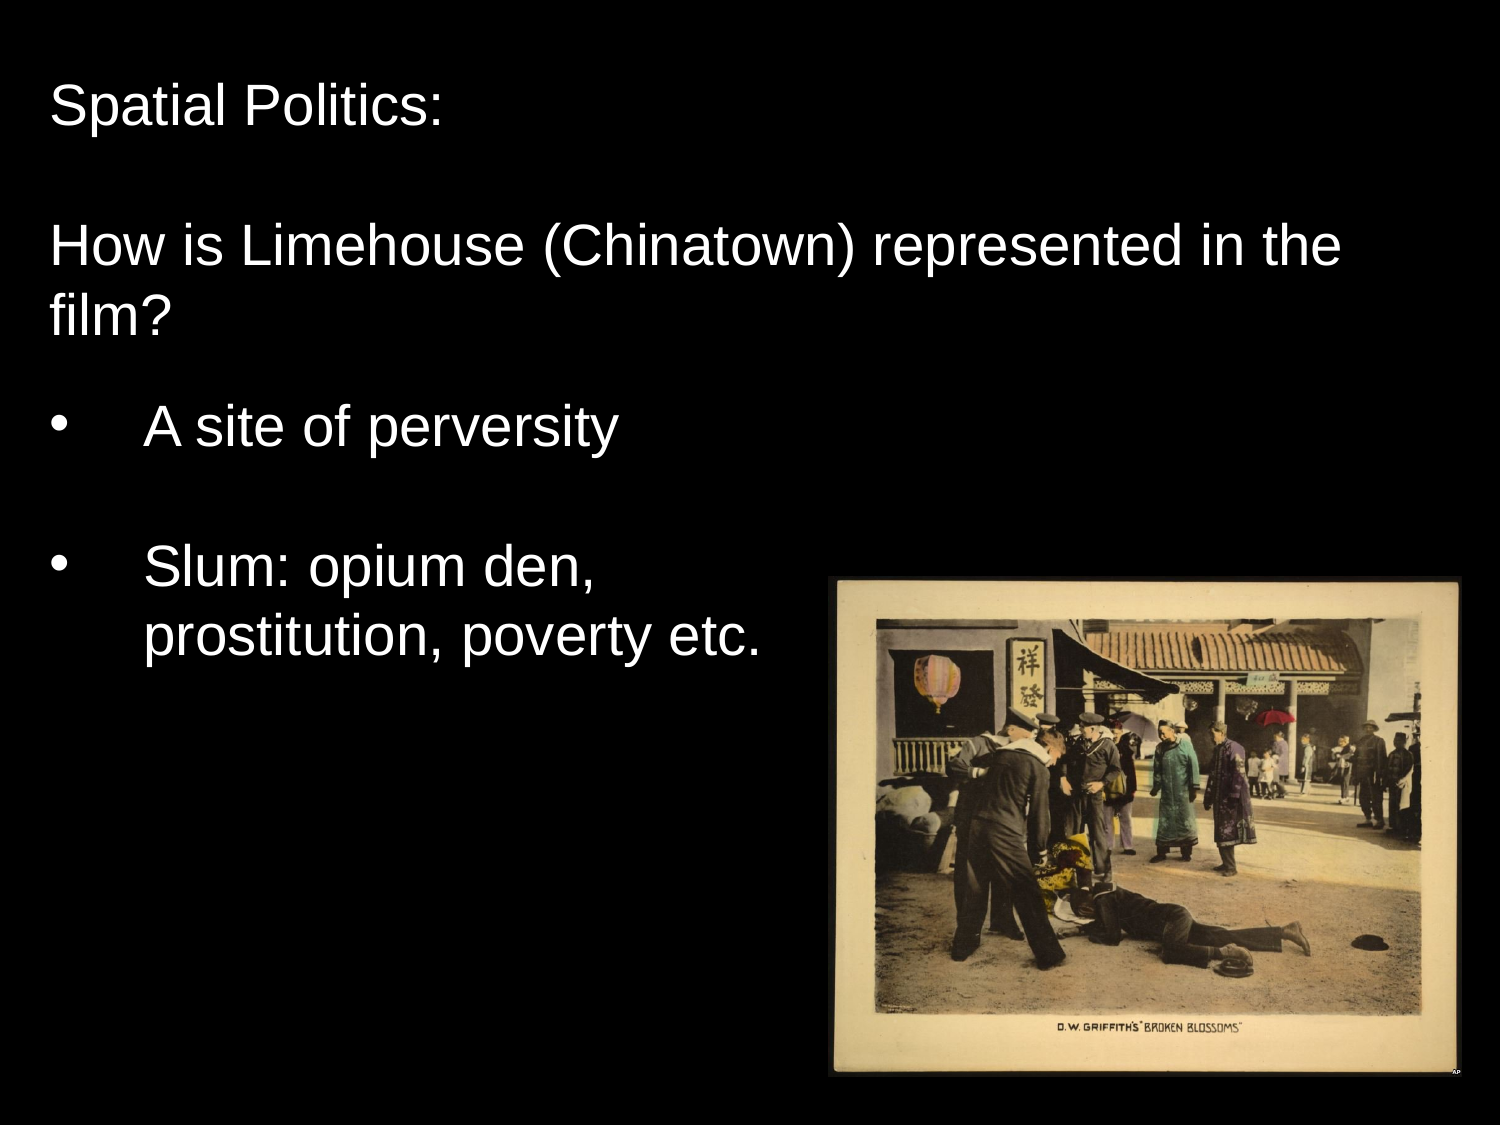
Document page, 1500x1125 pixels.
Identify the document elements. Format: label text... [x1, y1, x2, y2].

text_box Spatial Politics: How is Limehouse (Chinatown) represented in the film? [34, 59, 1462, 435]
picture [828, 576, 1462, 1077]
text_box A site of perversity Slum: opium den, prostitution, poverty etc. [34, 380, 829, 885]
